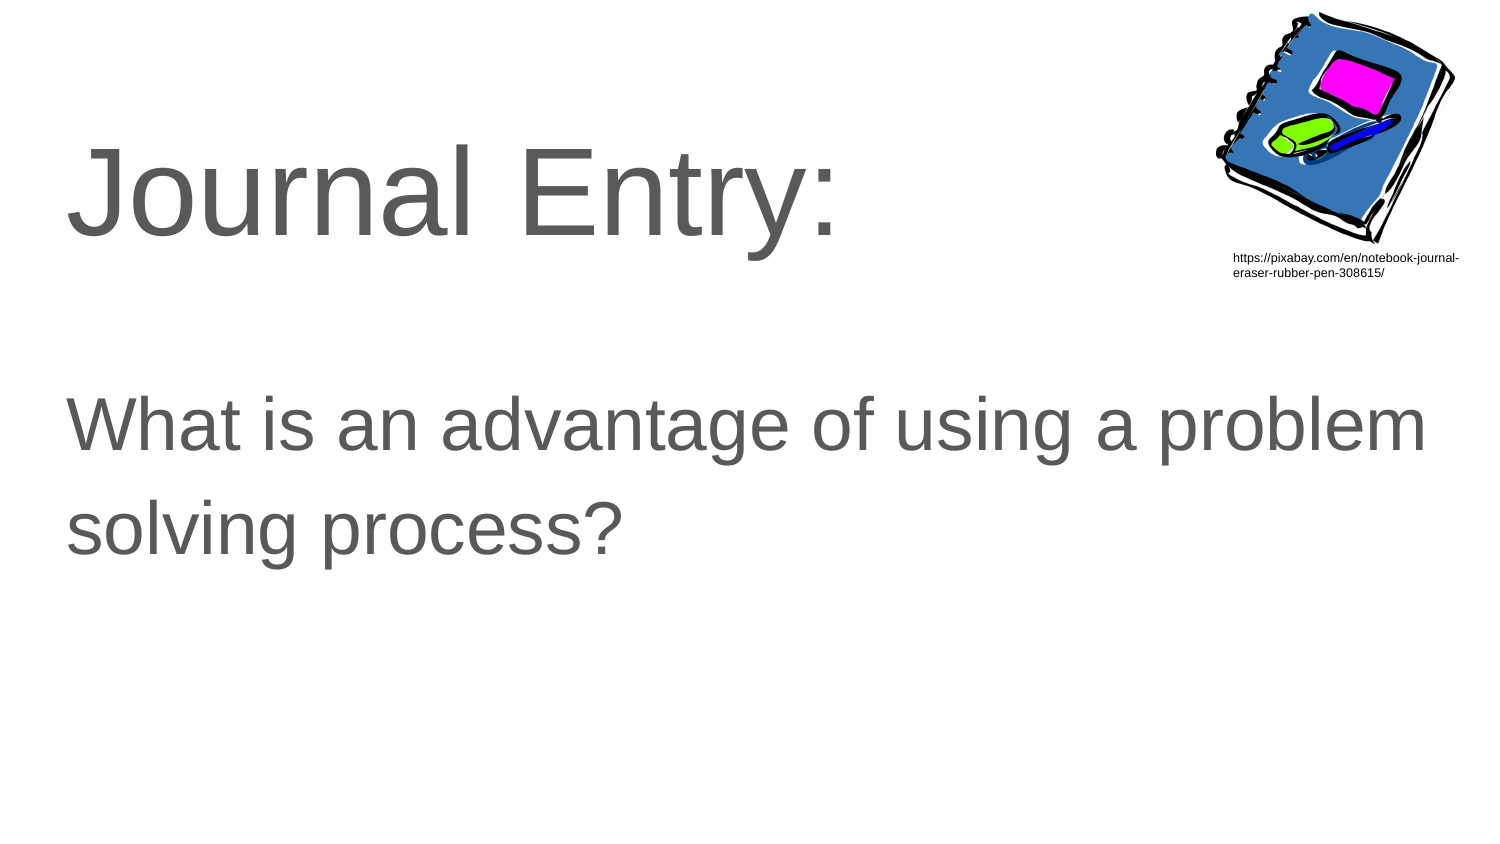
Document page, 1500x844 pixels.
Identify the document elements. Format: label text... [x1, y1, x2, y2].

list What is an advantage of using a problem solving process? [51, 347, 1449, 750]
picture [1216, 12, 1455, 245]
title Journal Entry: [51, 72, 1211, 167]
text_box https://pixabay.com/en/notebook-journal-eraser-rubber-pen-308615/ [1218, 228, 1488, 302]
